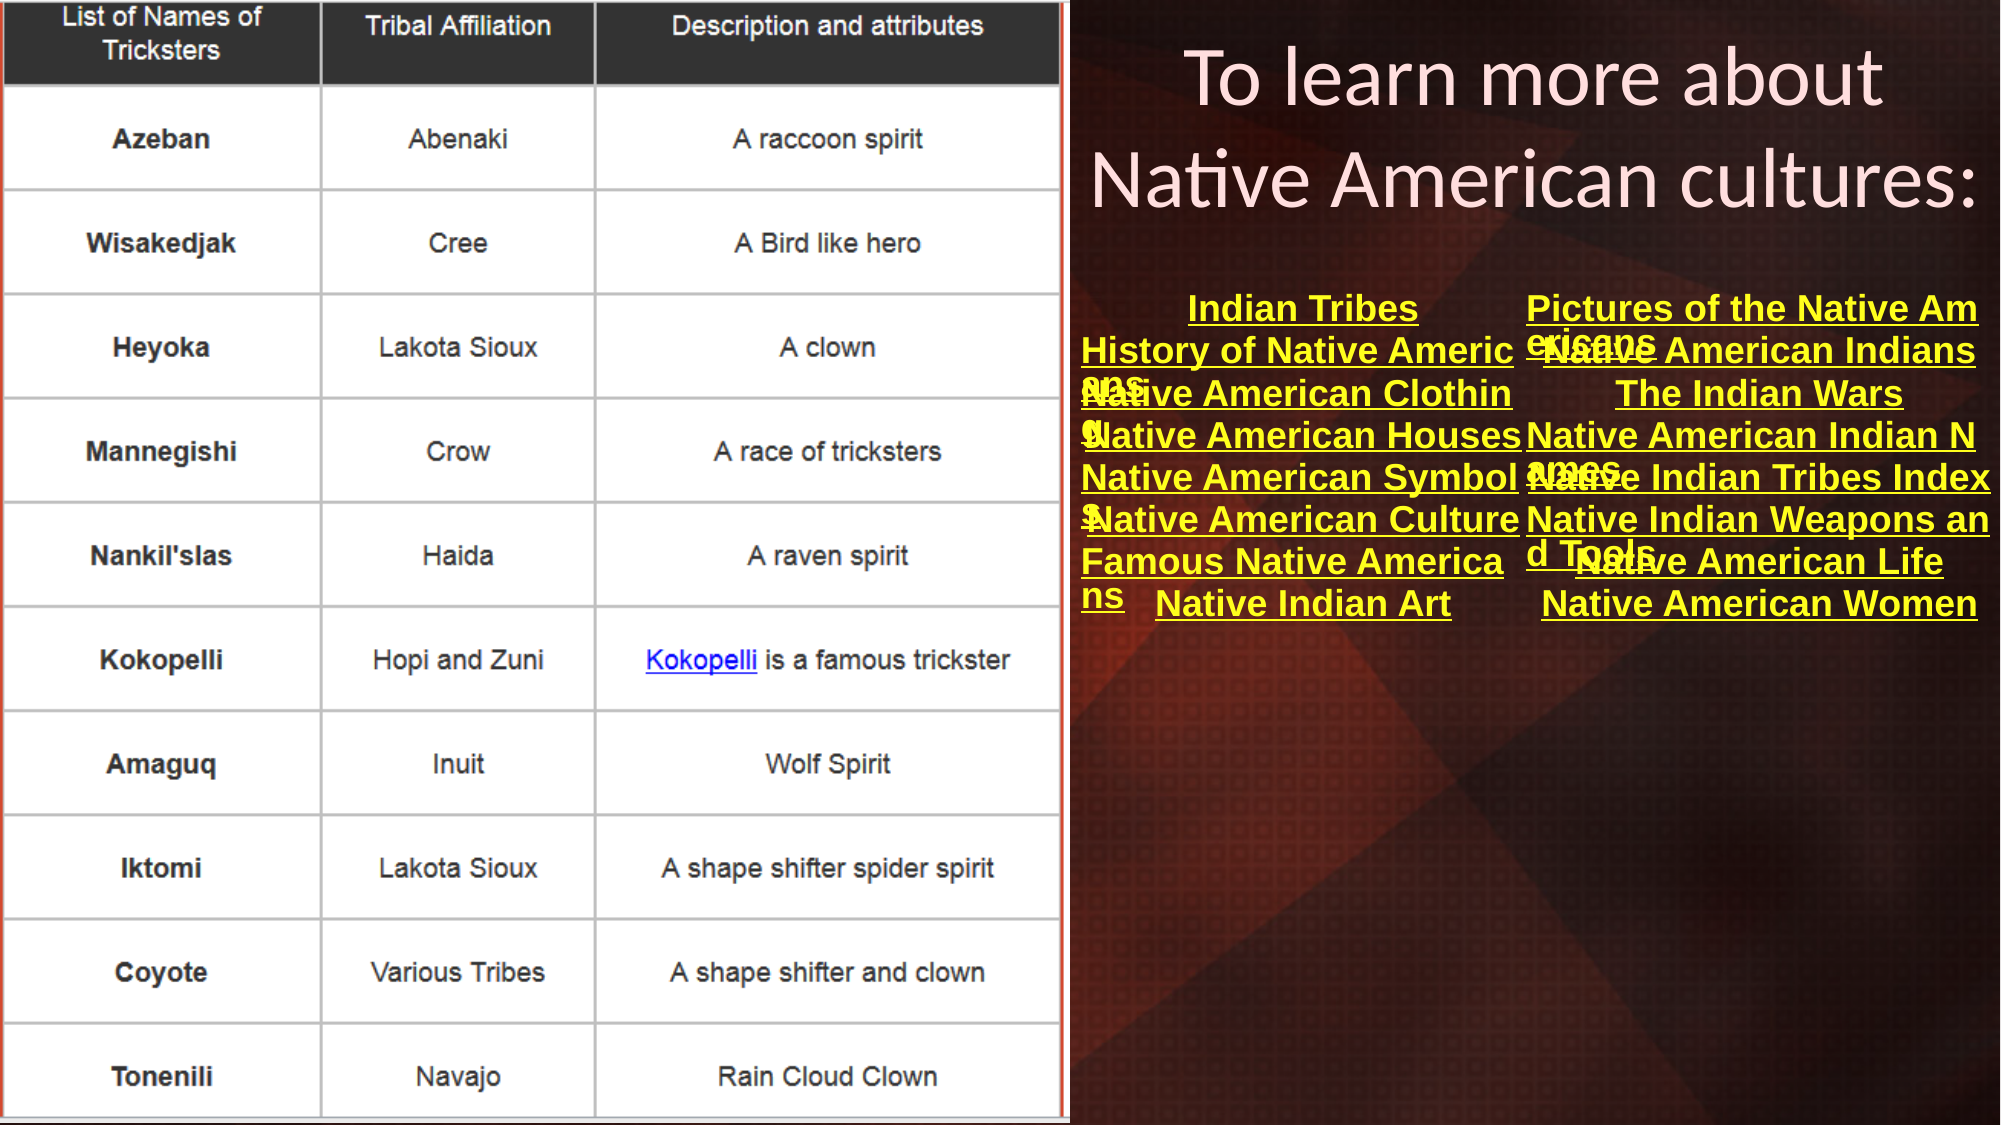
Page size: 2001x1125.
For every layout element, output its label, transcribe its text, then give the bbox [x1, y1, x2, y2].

table_header Pictures of the Native Americans [1526, 287, 1993, 330]
table_cell Native American Life [1526, 540, 1993, 583]
table_cell Native American Houses [1081, 414, 1526, 456]
table_cell Native Indian Tribes Index [1526, 456, 1993, 498]
table_header Indian Tribes [1081, 287, 1526, 330]
table_cell Native American Culture [1081, 498, 1526, 540]
table_cell Native American Clothing [1081, 372, 1526, 414]
table_cell Native American Indians [1526, 330, 1993, 372]
table_cell Native Indian Weapons and Tools [1526, 498, 1993, 540]
table_cell Native Indian Art [1081, 583, 1526, 625]
table_cell Native American Women [1526, 583, 1993, 625]
table_cell History of Native Americans [1081, 330, 1526, 372]
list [0, 0, 1071, 1124]
table_cell Native American Indian Names [1526, 414, 1993, 456]
table_cell Native American Symbols [1081, 456, 1526, 498]
table_cell Famous Native Americans [1081, 540, 1526, 583]
title To learn more about Native American cultures: [1075, 0, 2000, 233]
table_cell The Indian Wars [1526, 372, 1993, 414]
